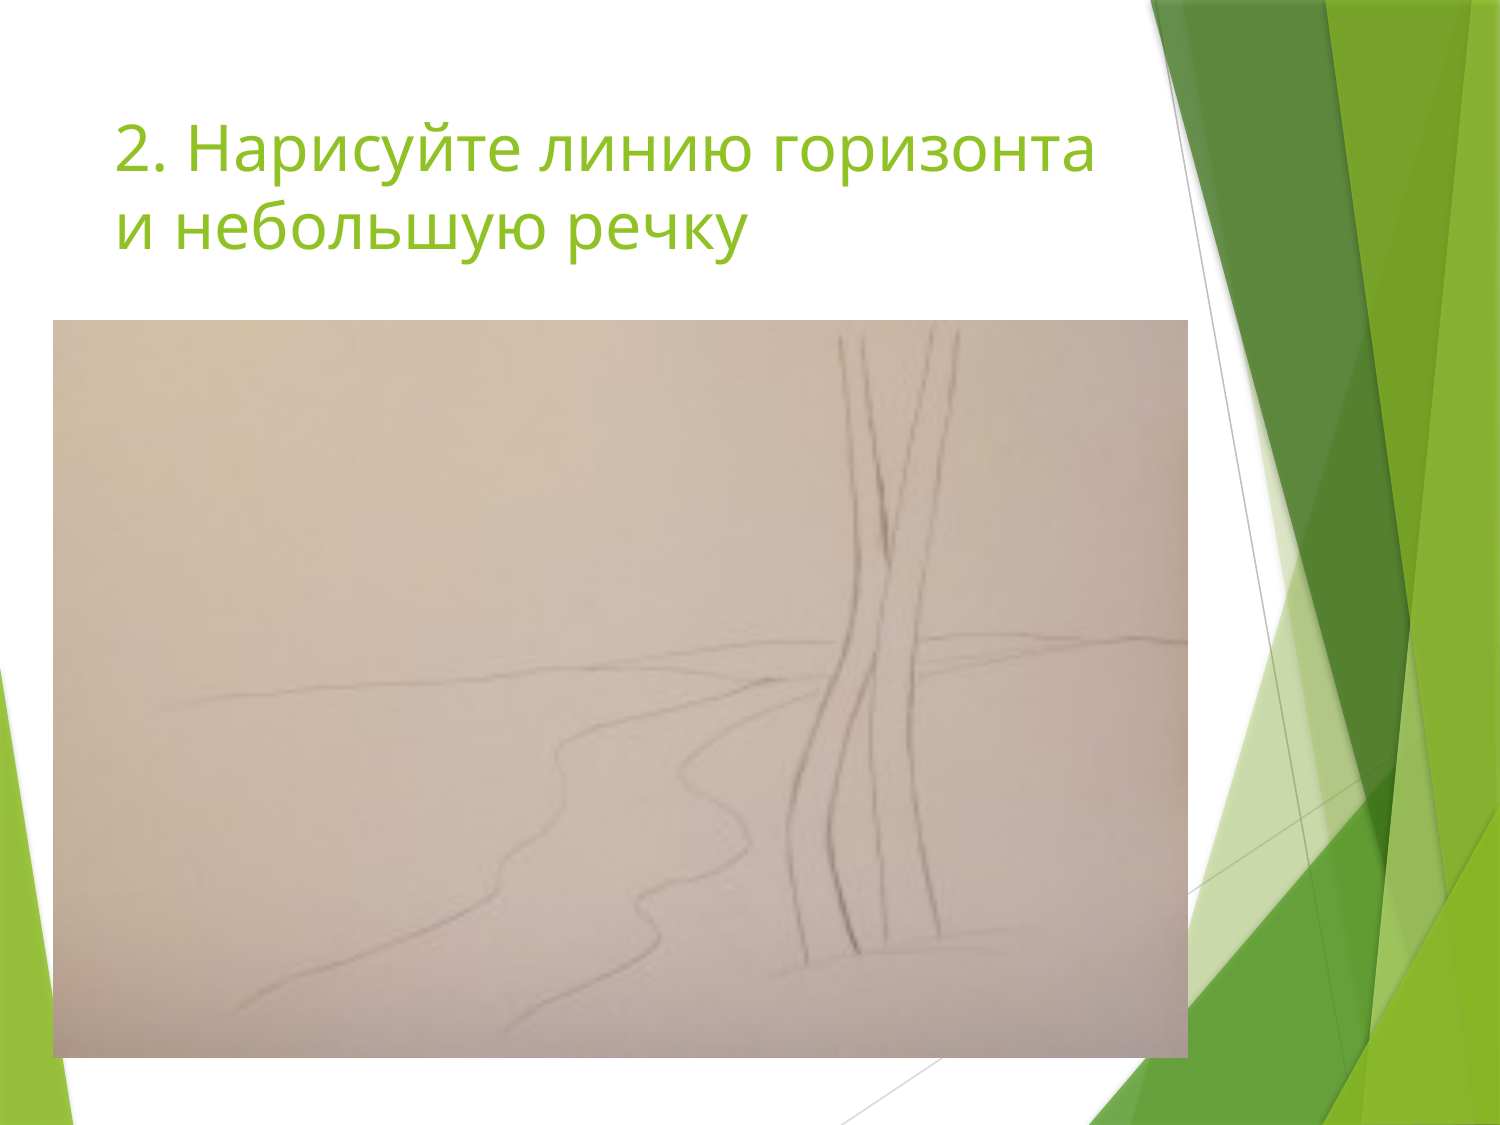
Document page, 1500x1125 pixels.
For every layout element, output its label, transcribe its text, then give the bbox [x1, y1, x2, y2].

picture [52, 320, 1188, 1059]
title 2. Нарисуйте линию горизонта и небольшую речку [99, 99, 1142, 317]
